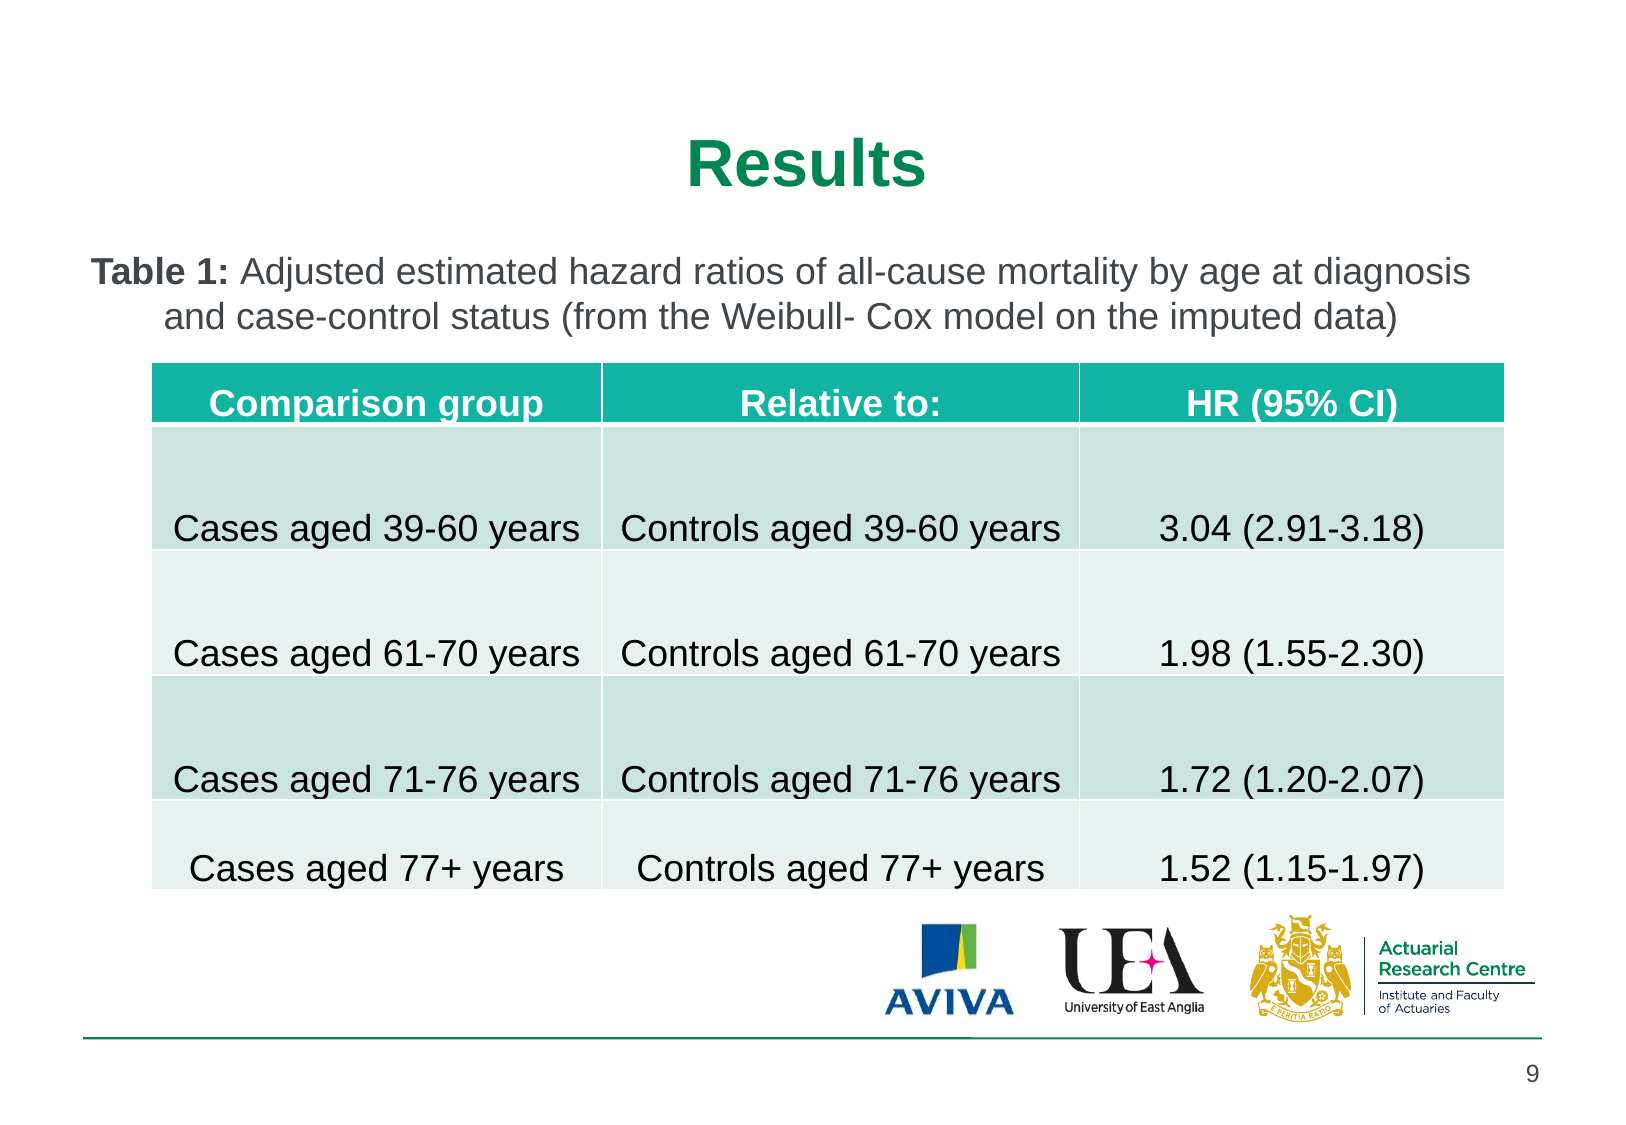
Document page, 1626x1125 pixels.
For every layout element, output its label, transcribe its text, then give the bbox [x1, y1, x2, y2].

table_header Comparison group [152, 390, 601, 422]
picture [847, 890, 1230, 1027]
table_cell 3.04 (2.91-3.18) [1080, 427, 1504, 549]
title Results [70, 66, 1544, 254]
table_cell Cases aged 61-70 years [152, 551, 601, 674]
table_cell Controls aged 39-60 years [603, 427, 1079, 549]
table_cell 1.52 (1.15-1.97) [1080, 801, 1504, 889]
table_cell Cases aged 39-60 years [152, 427, 601, 549]
table_header HR (95% CI) [1080, 363, 1504, 422]
table_cell Cases aged 71-76 years [152, 676, 601, 799]
table_cell 1.72 (1.20-2.07) [1080, 676, 1504, 799]
text_box Table 1: Adjusted estimated hazard ratios of all-cause mortality by age at diagnosis and case-control status (from the Weibull- Cox model on the imputed data) [76, 239, 1497, 390]
table_cell Controls aged 71-76 years [603, 676, 1079, 799]
slide_number 9 [1439, 1050, 1555, 1106]
table_cell Controls aged 61-70 years [603, 551, 1079, 674]
table_cell Cases aged 77+ years [152, 801, 601, 889]
table_cell 1.98 (1.55-2.30) [1080, 551, 1504, 674]
table_header Relative to: [603, 390, 1079, 422]
table_cell Controls aged 77+ years [603, 801, 1079, 889]
